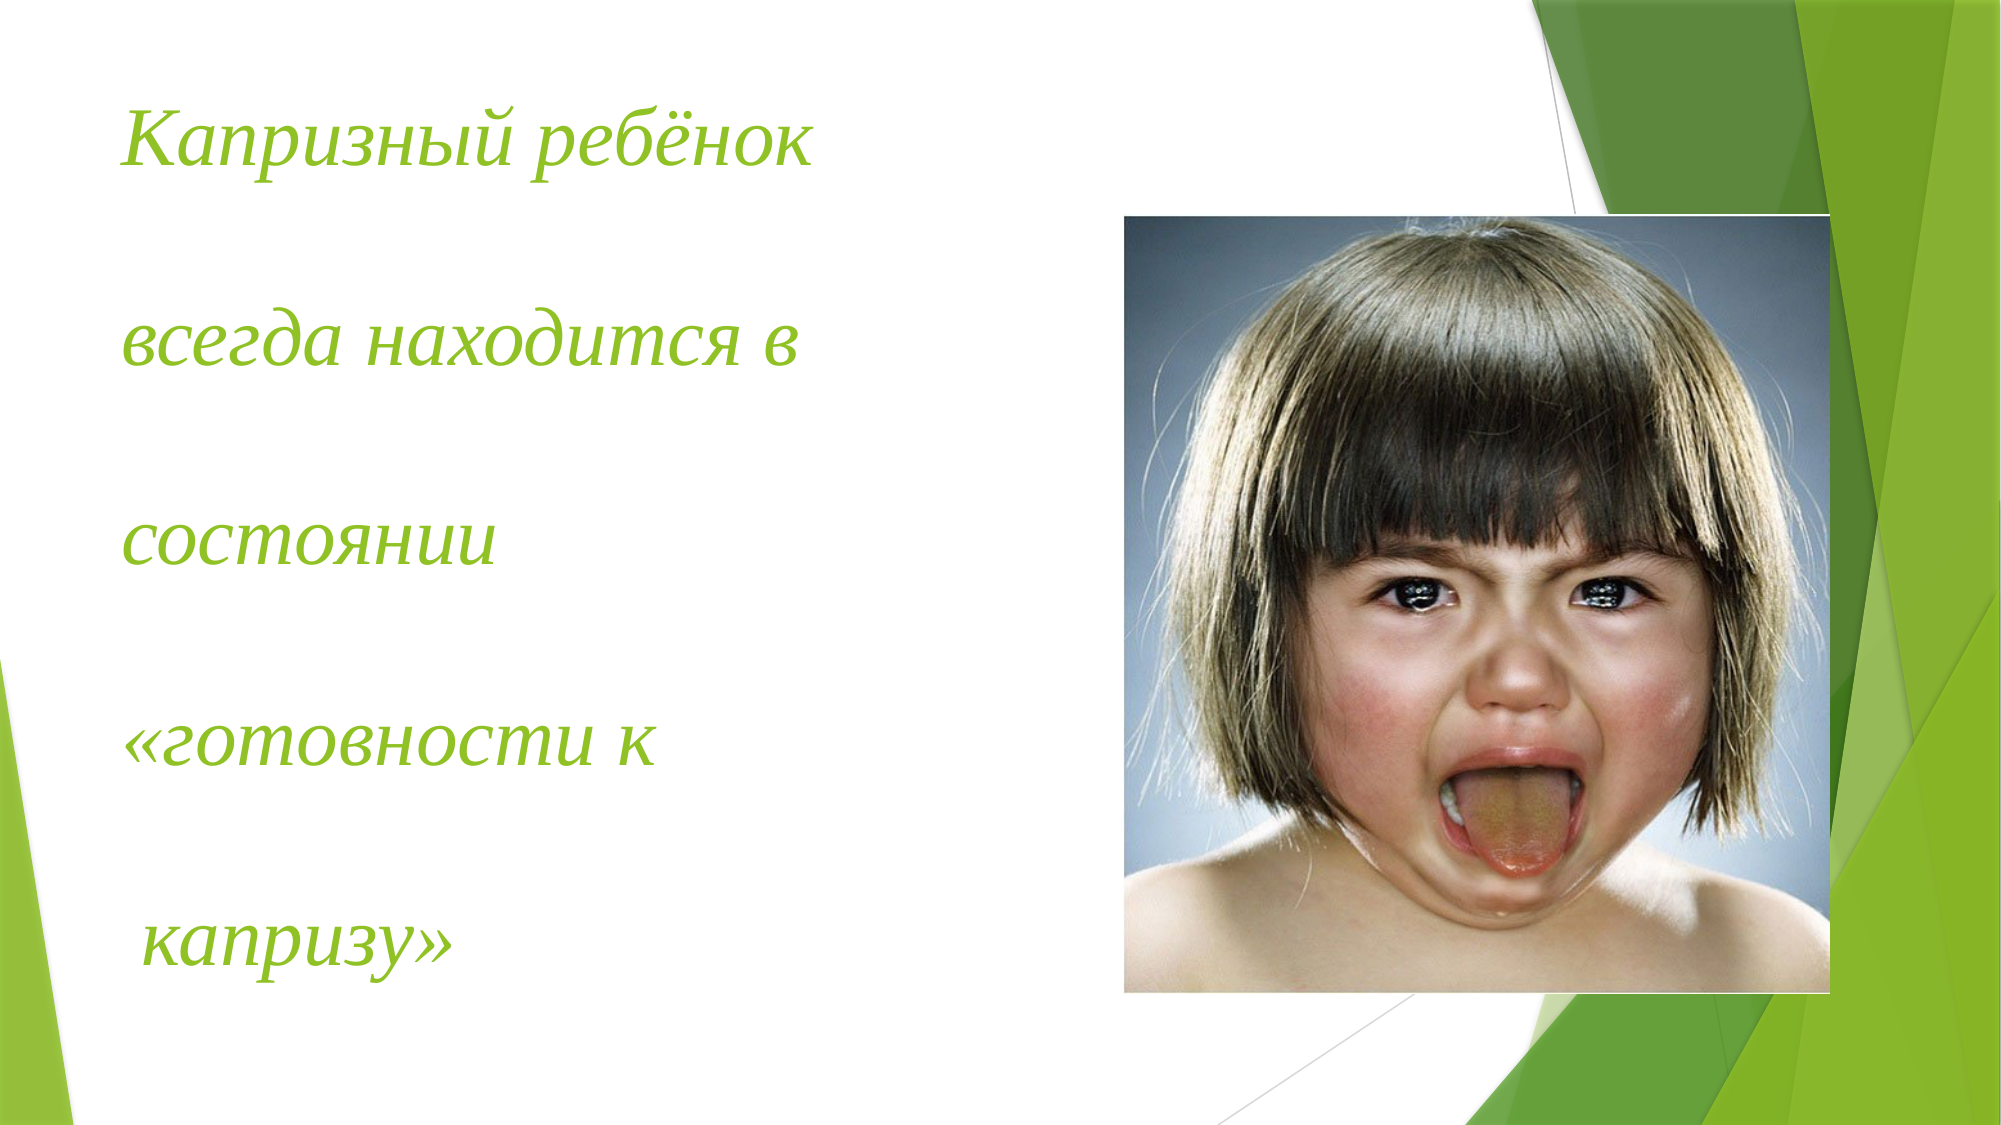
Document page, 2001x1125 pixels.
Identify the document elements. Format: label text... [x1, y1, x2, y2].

title Капризный ребёнок всегда находится в состоянии «готовности к капризу» [106, 74, 860, 1015]
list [1123, 214, 1830, 995]
